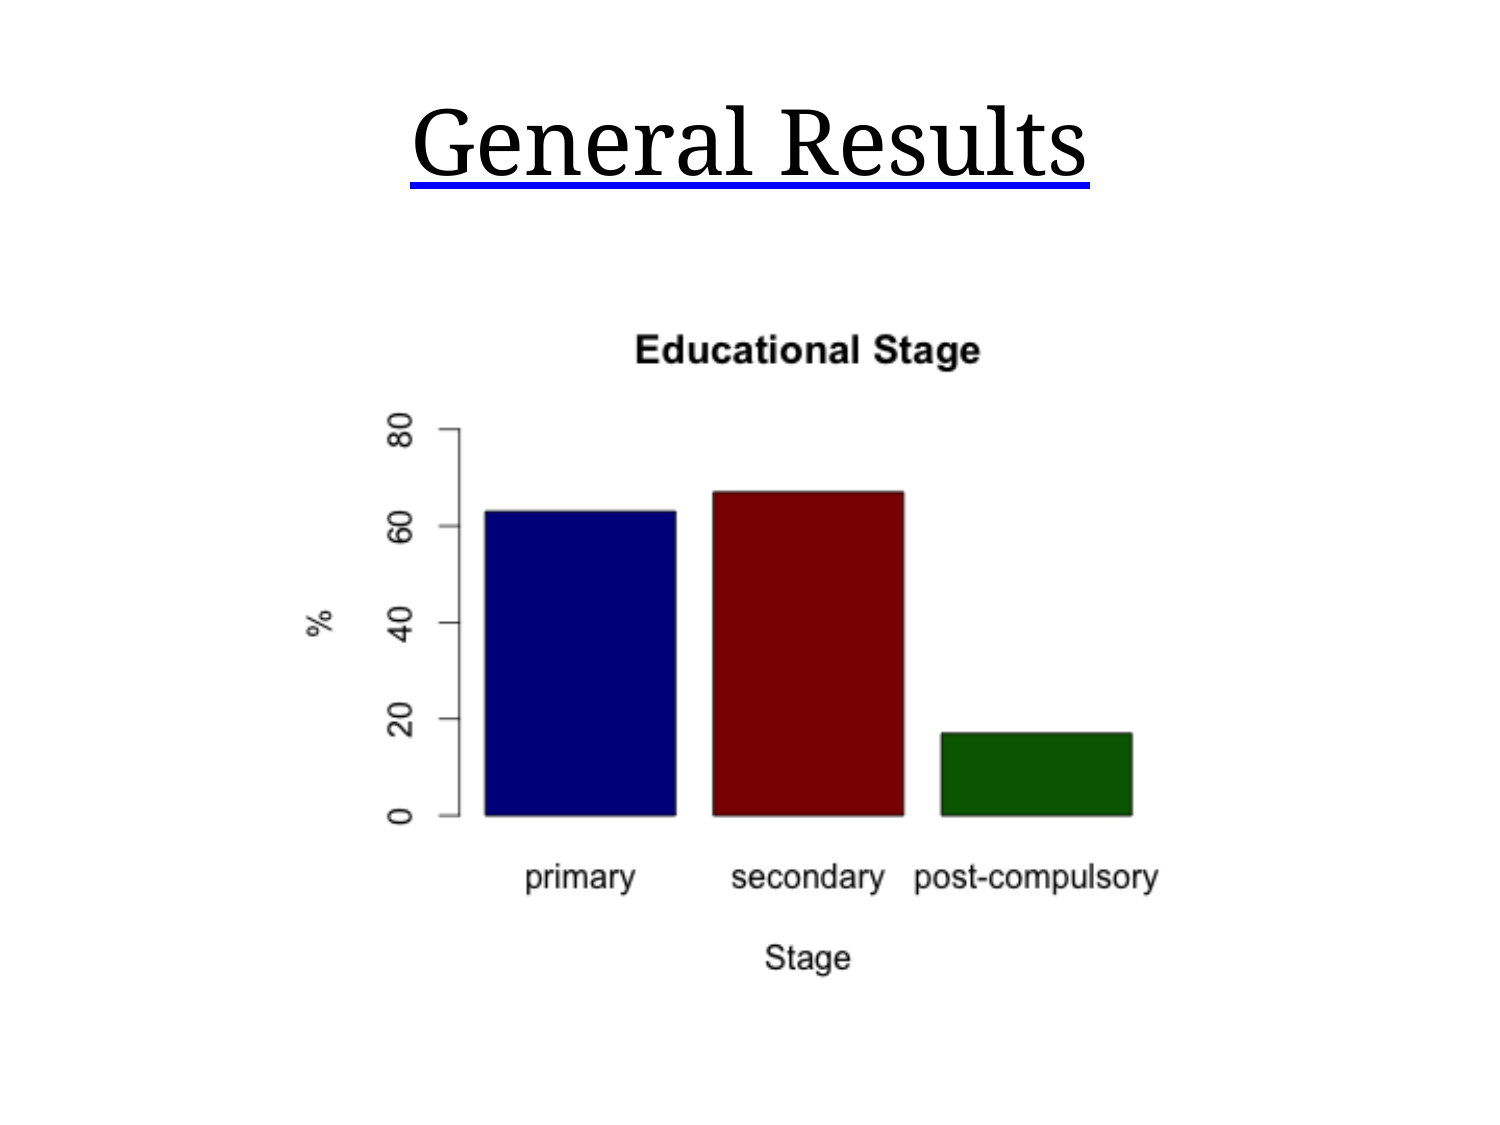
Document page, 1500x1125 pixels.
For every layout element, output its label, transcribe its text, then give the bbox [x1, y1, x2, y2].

title General Results [75, 45, 1425, 233]
picture [296, 266, 1242, 1020]
